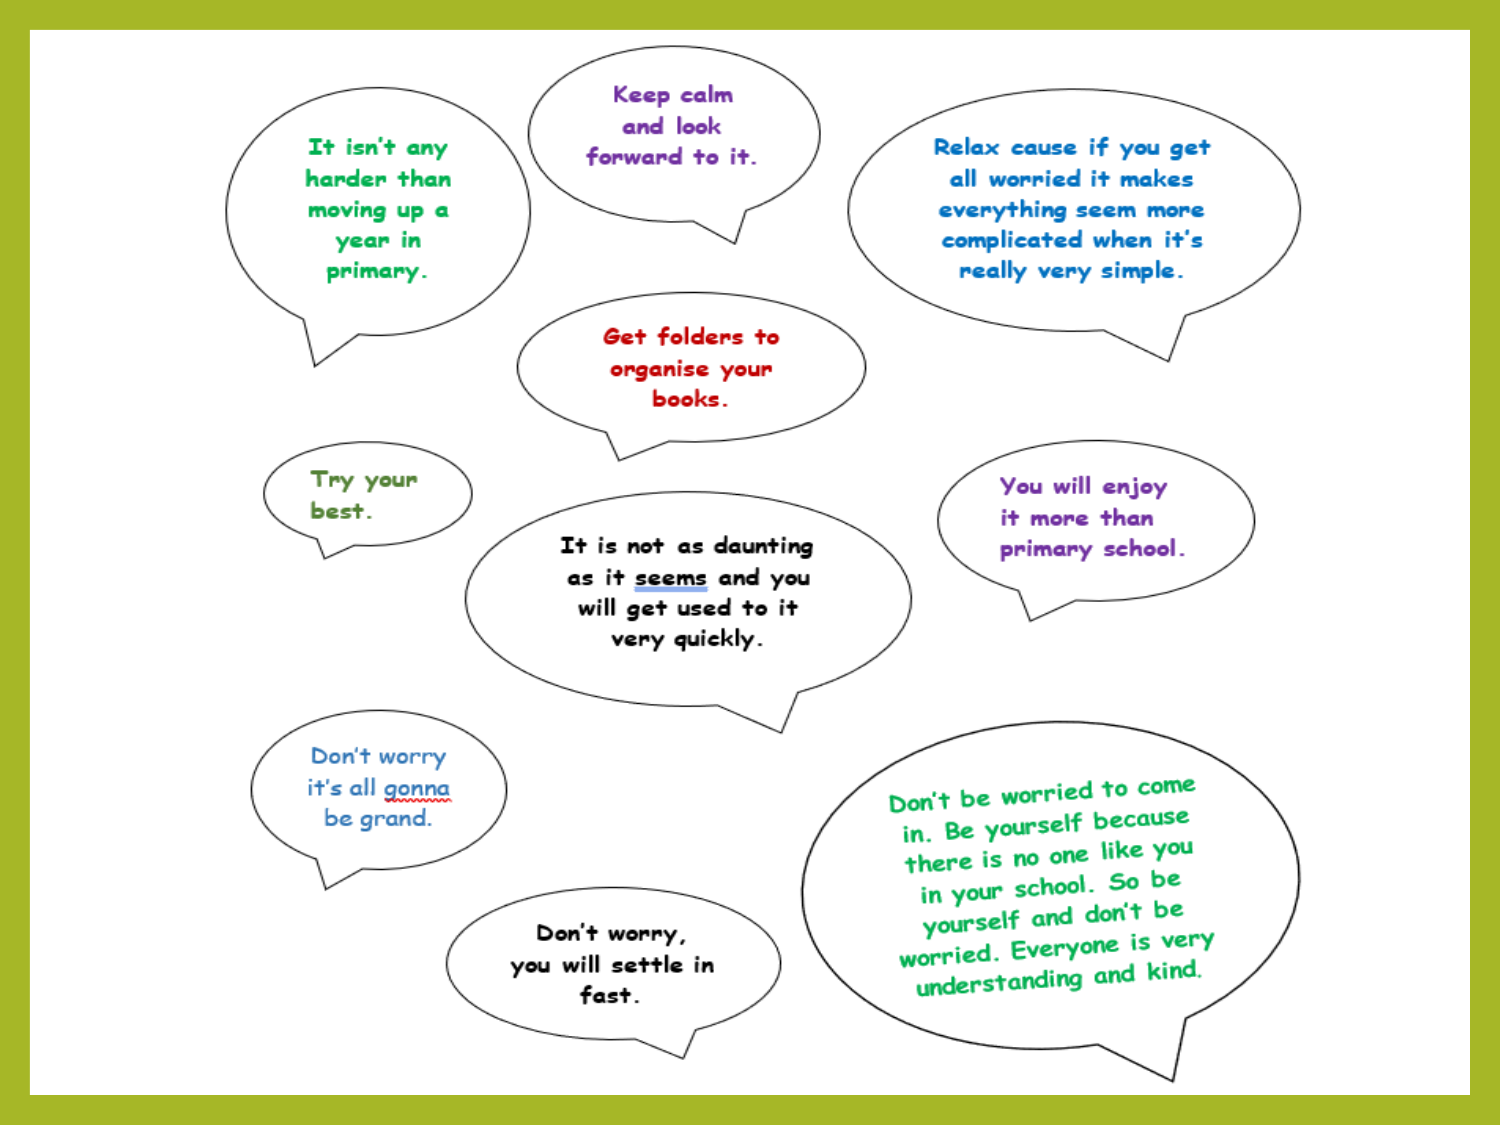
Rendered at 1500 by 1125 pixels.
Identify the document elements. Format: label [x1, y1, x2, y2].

picture [147, 36, 1318, 1089]
